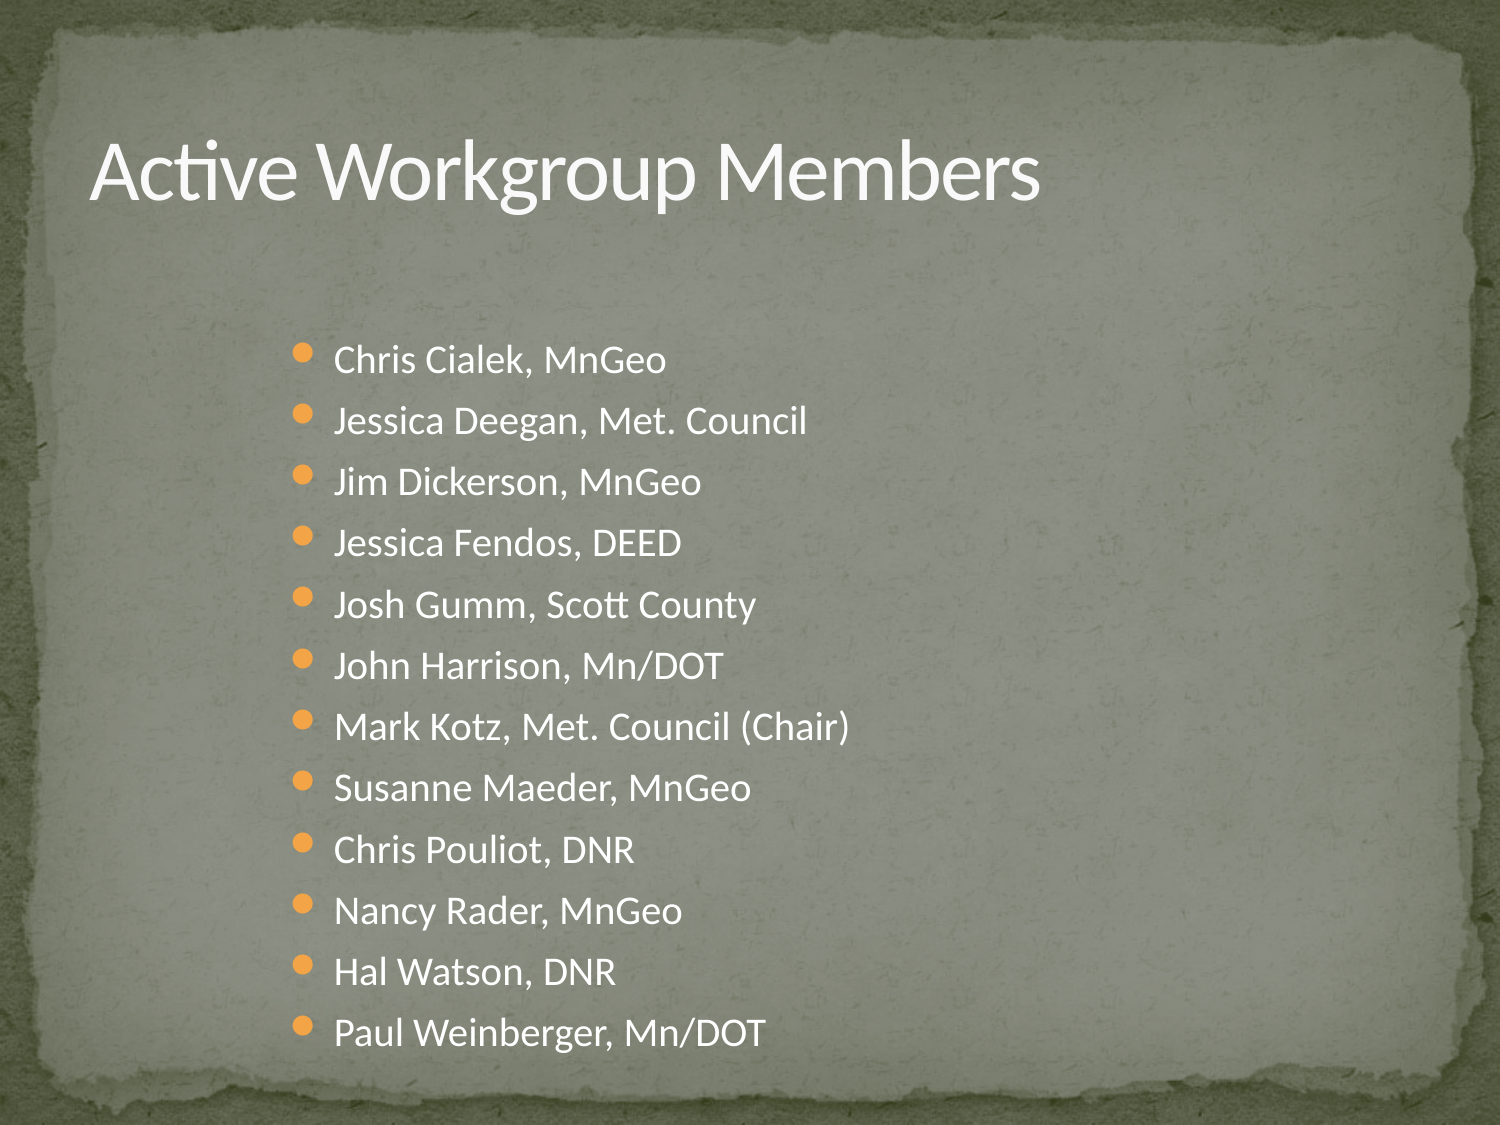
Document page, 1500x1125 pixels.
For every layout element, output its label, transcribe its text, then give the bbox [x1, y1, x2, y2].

title Active Workgroup Members [74, 24, 1425, 225]
list Chris Cialek, MnGeo Jessica Deegan, Met. Council Jim Dickerson, MnGeo Jessica Fendos, DEED Josh Gumm, Scott County John Harrison, Mn/DOT Mark Kotz, Met. Council (Chair) Susanne Maeder, MnGeo Chris Pouliot, DNR Nancy Rader, MnGeo Hal Watson, DNR Paul Weinberger, Mn/DOT [275, 324, 1398, 1066]
